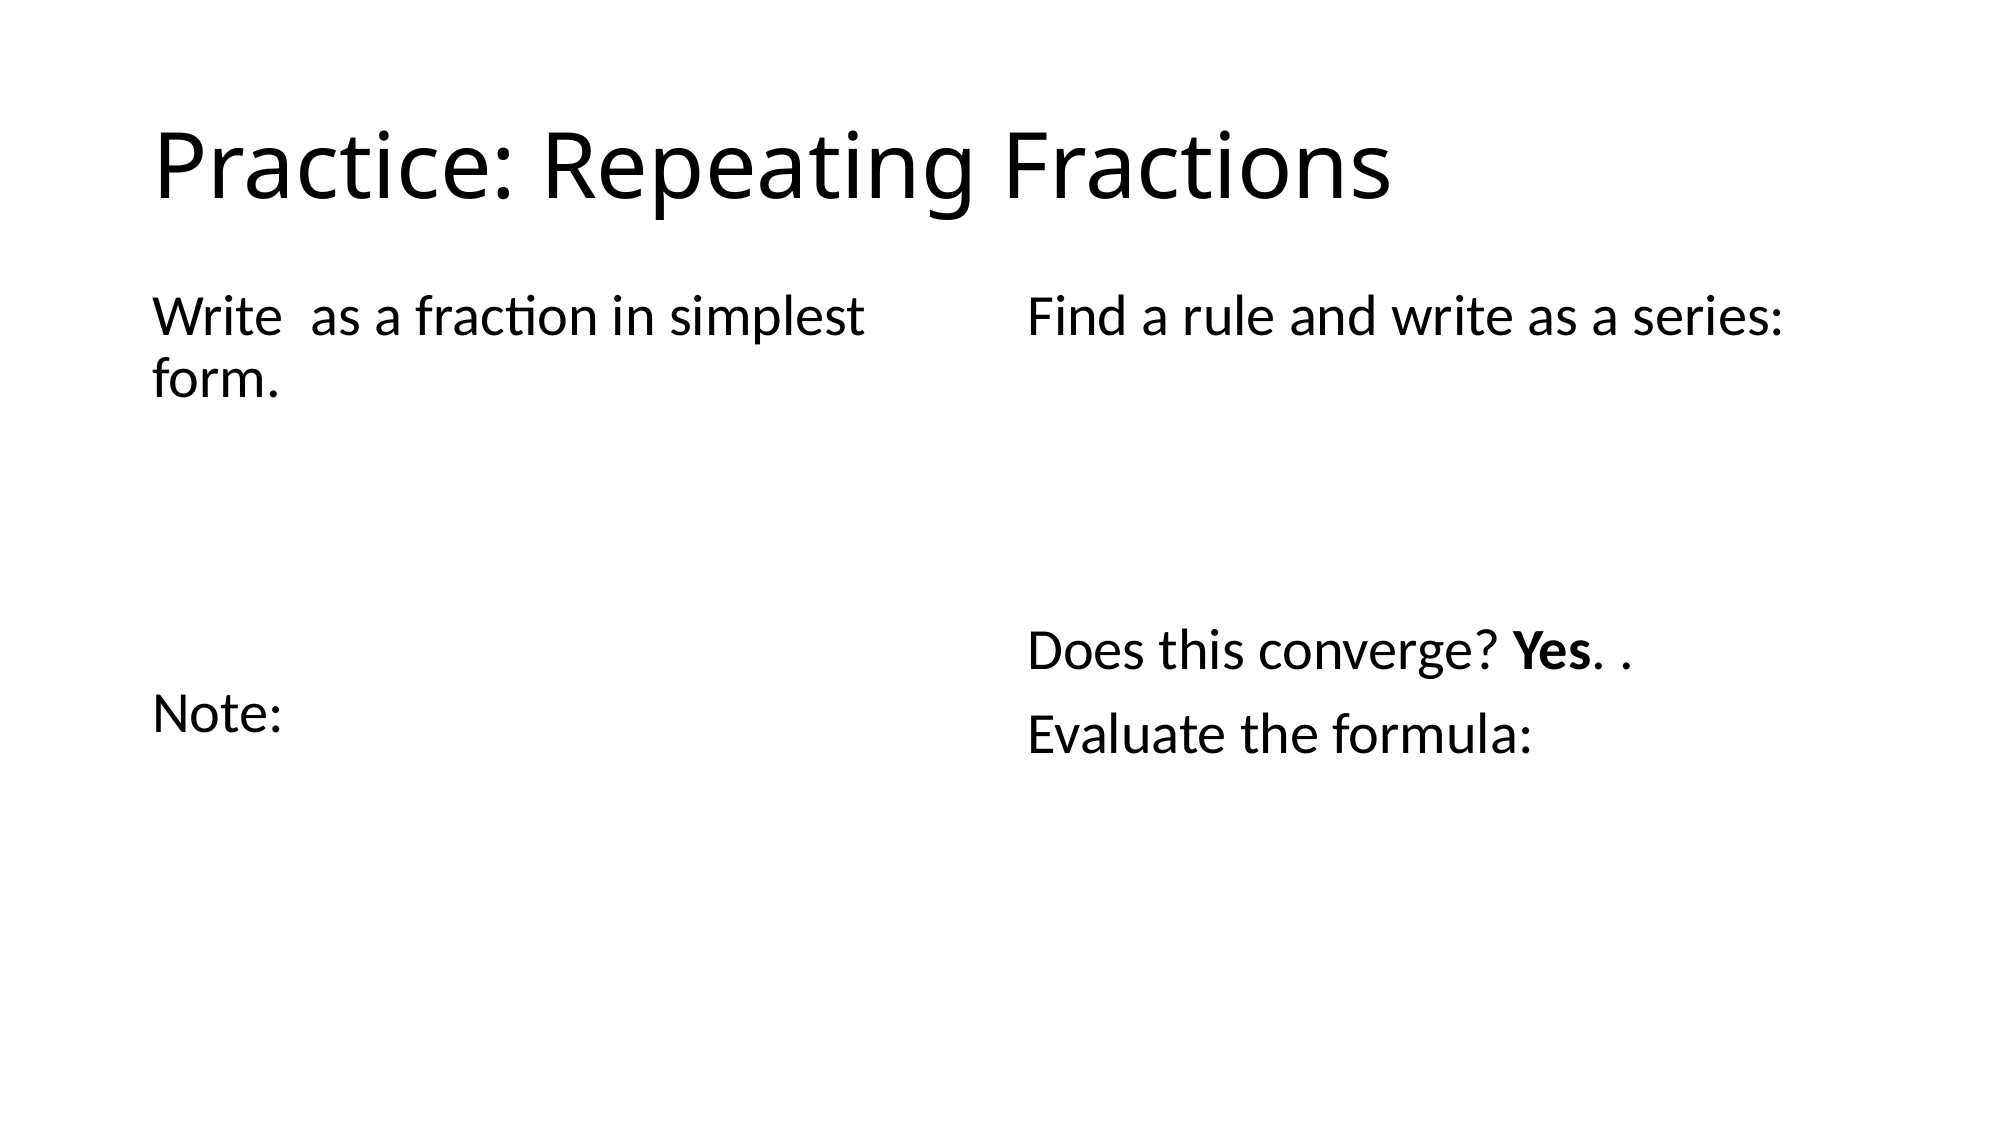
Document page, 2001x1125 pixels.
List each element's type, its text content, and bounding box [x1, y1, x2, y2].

title Practice: Repeating Fractions [137, 59, 1863, 278]
